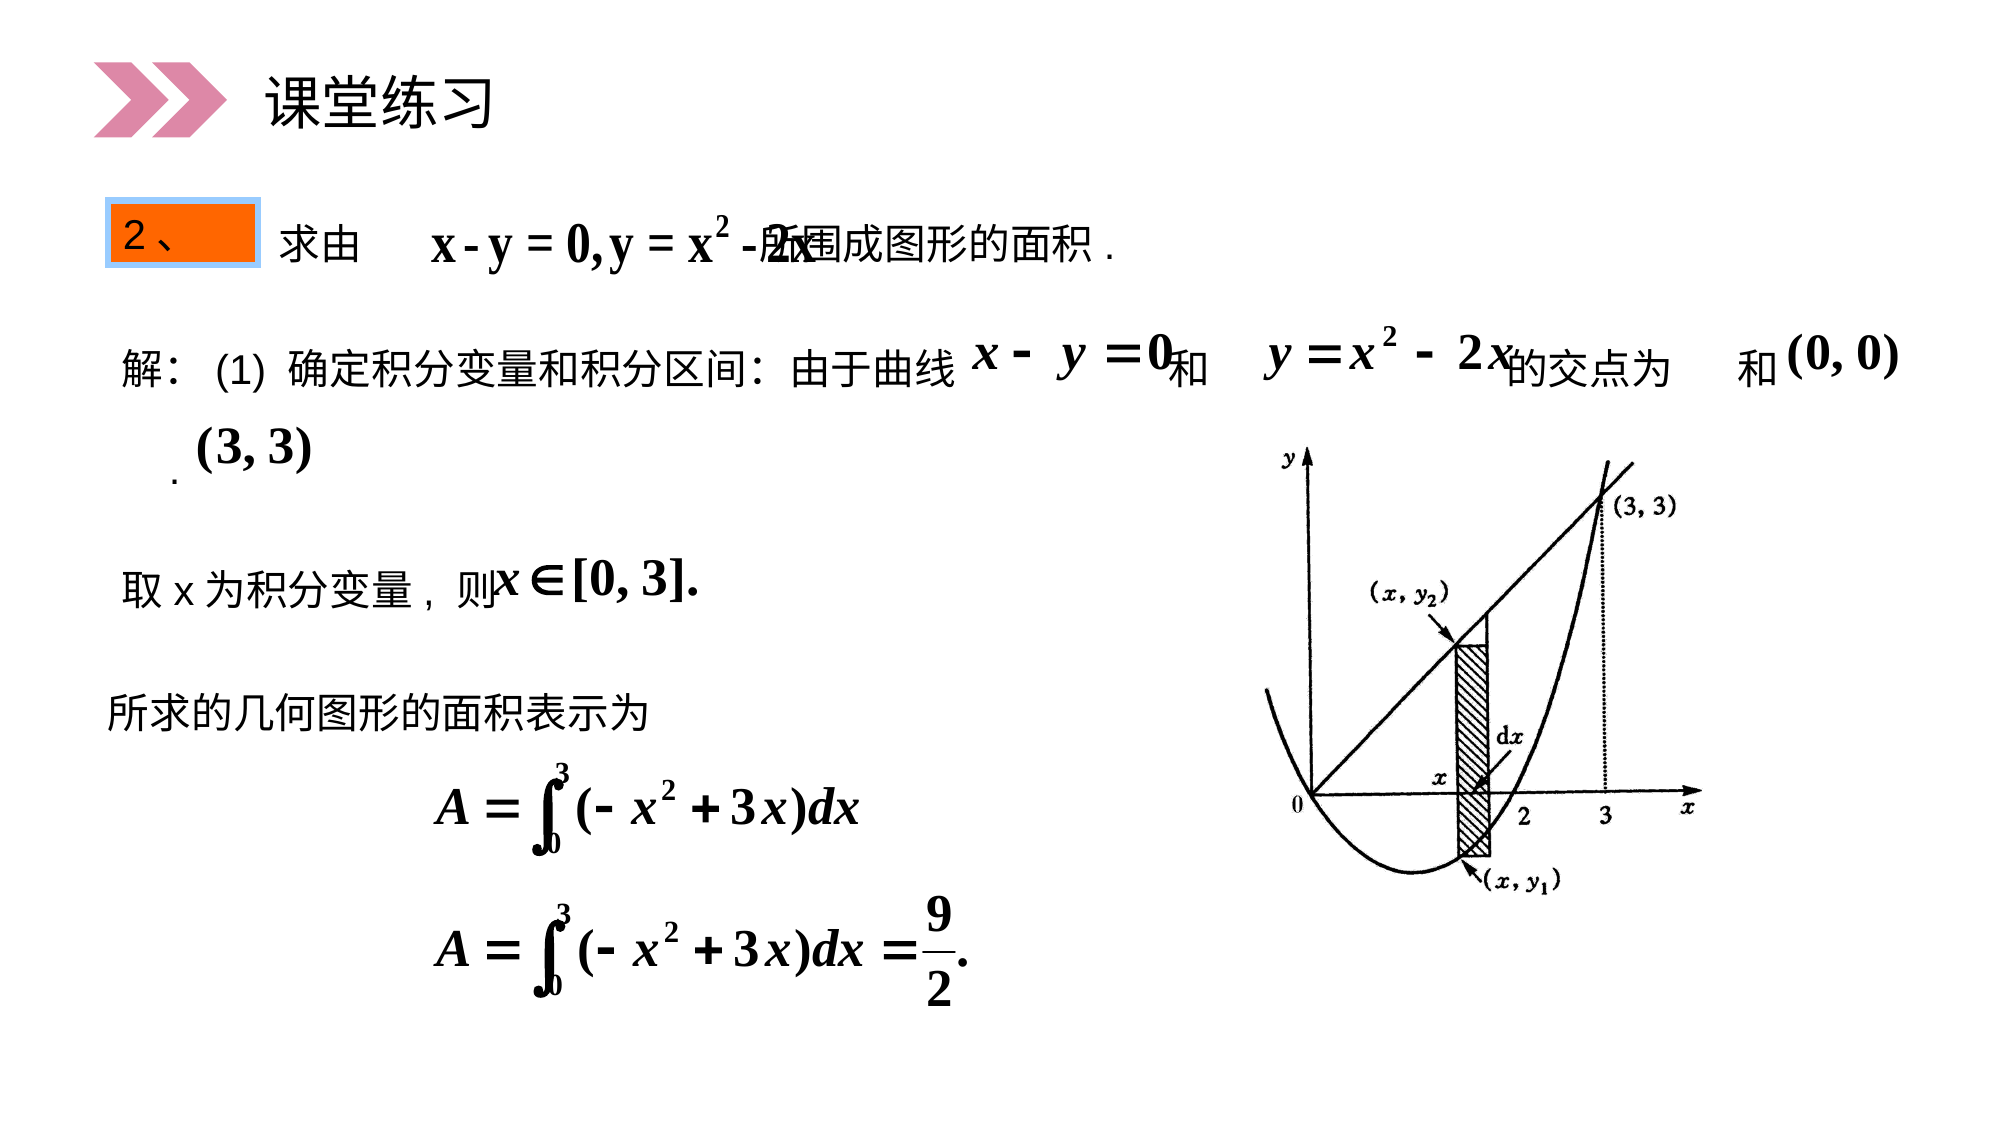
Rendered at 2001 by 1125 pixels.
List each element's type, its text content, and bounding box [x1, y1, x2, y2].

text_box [1254, 313, 1526, 391]
picture [1233, 432, 1730, 912]
text_box 解：(1) 确定积分变量和积分区间：由于曲线 和 的交点为 和 . 取x为积分变量, 则 [106, 285, 1910, 621]
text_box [1780, 322, 1910, 392]
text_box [189, 415, 320, 486]
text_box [423, 877, 980, 1020]
text_box 课堂练习 [248, 66, 1088, 137]
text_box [423, 749, 873, 865]
text_box 所求的几何图形的面积表示为 [93, 679, 666, 745]
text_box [481, 546, 710, 618]
text_box 2、 [108, 200, 189, 266]
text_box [189, 200, 1215, 287]
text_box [960, 320, 1185, 392]
